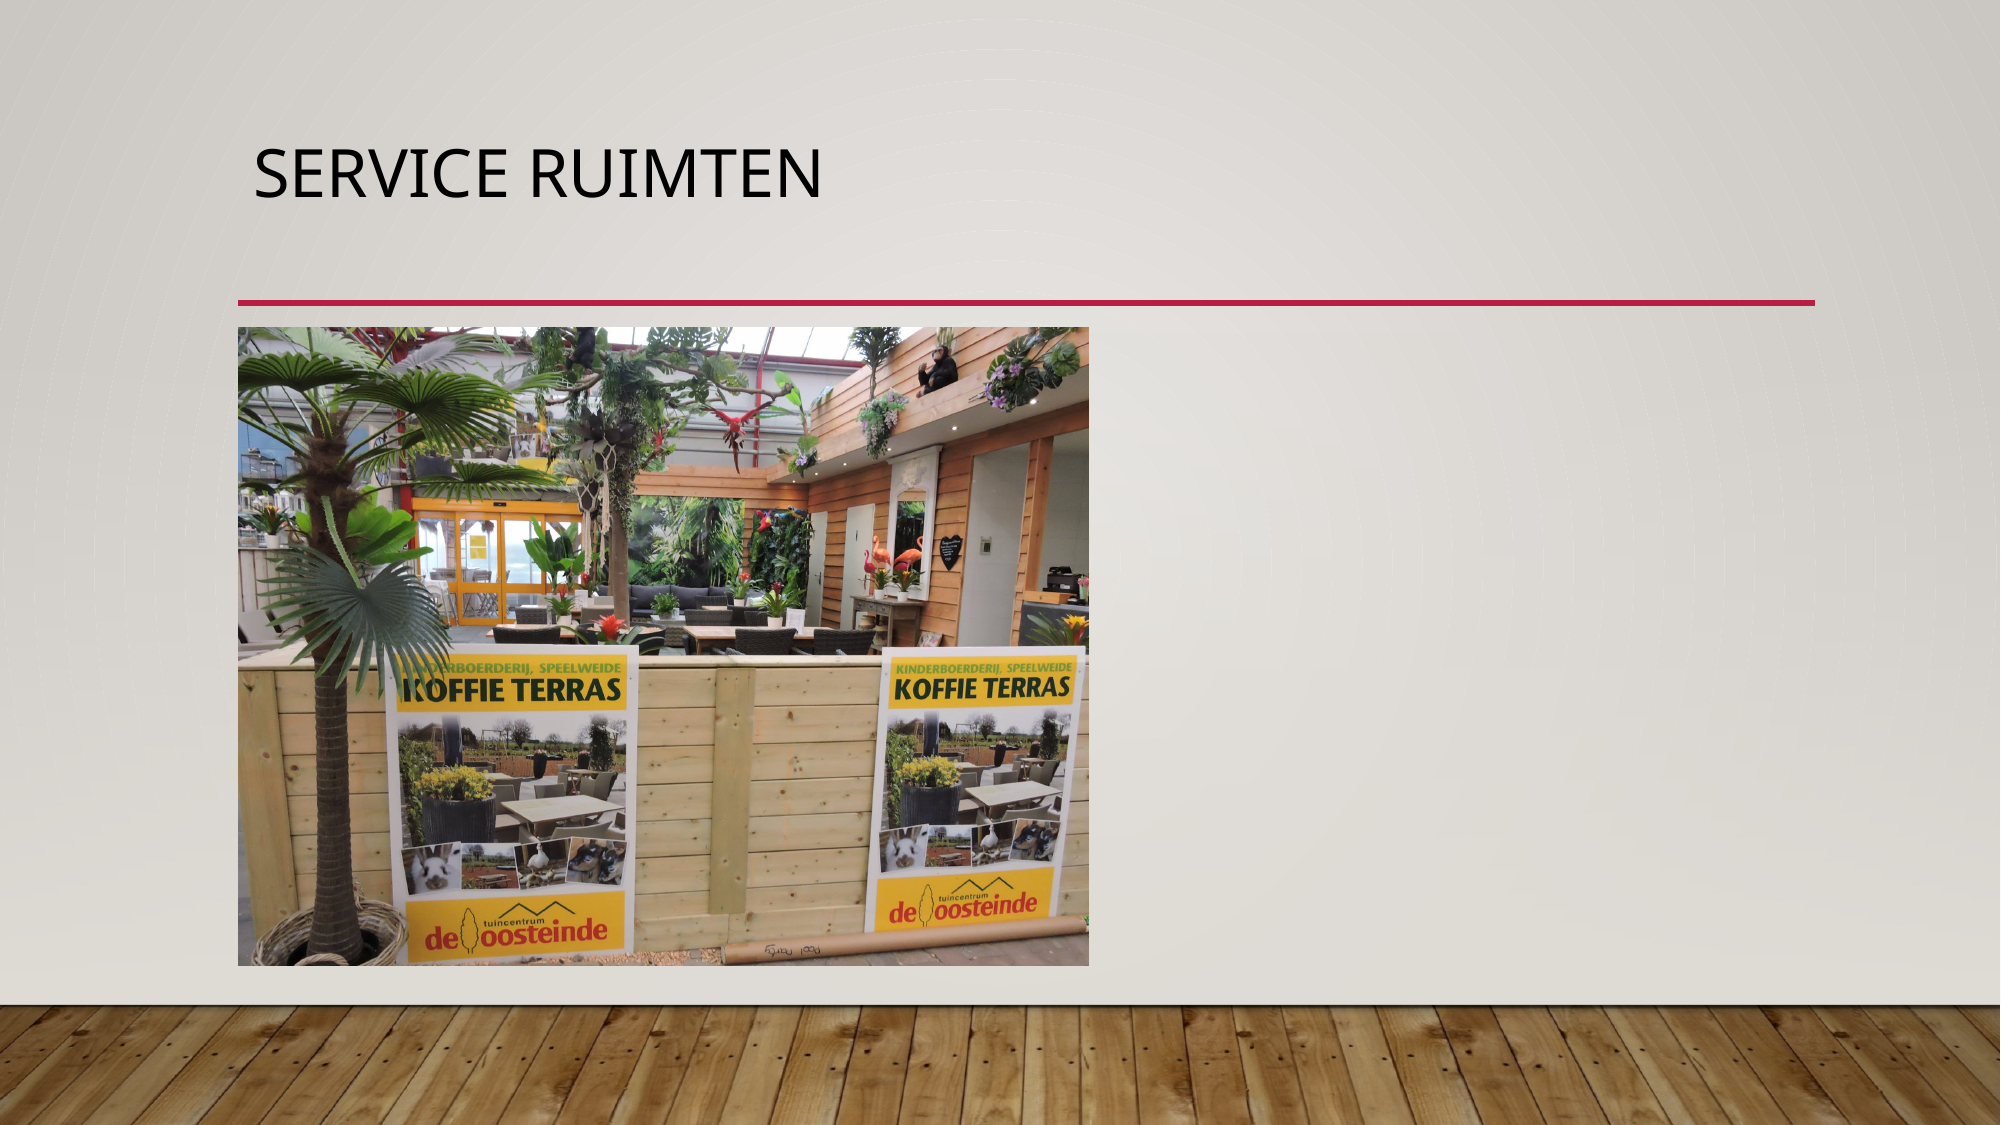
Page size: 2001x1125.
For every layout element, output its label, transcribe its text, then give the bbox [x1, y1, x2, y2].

picture [237, 327, 1090, 966]
title Service ruimten [238, 131, 1814, 305]
picture [0, 1005, 2000, 1125]
